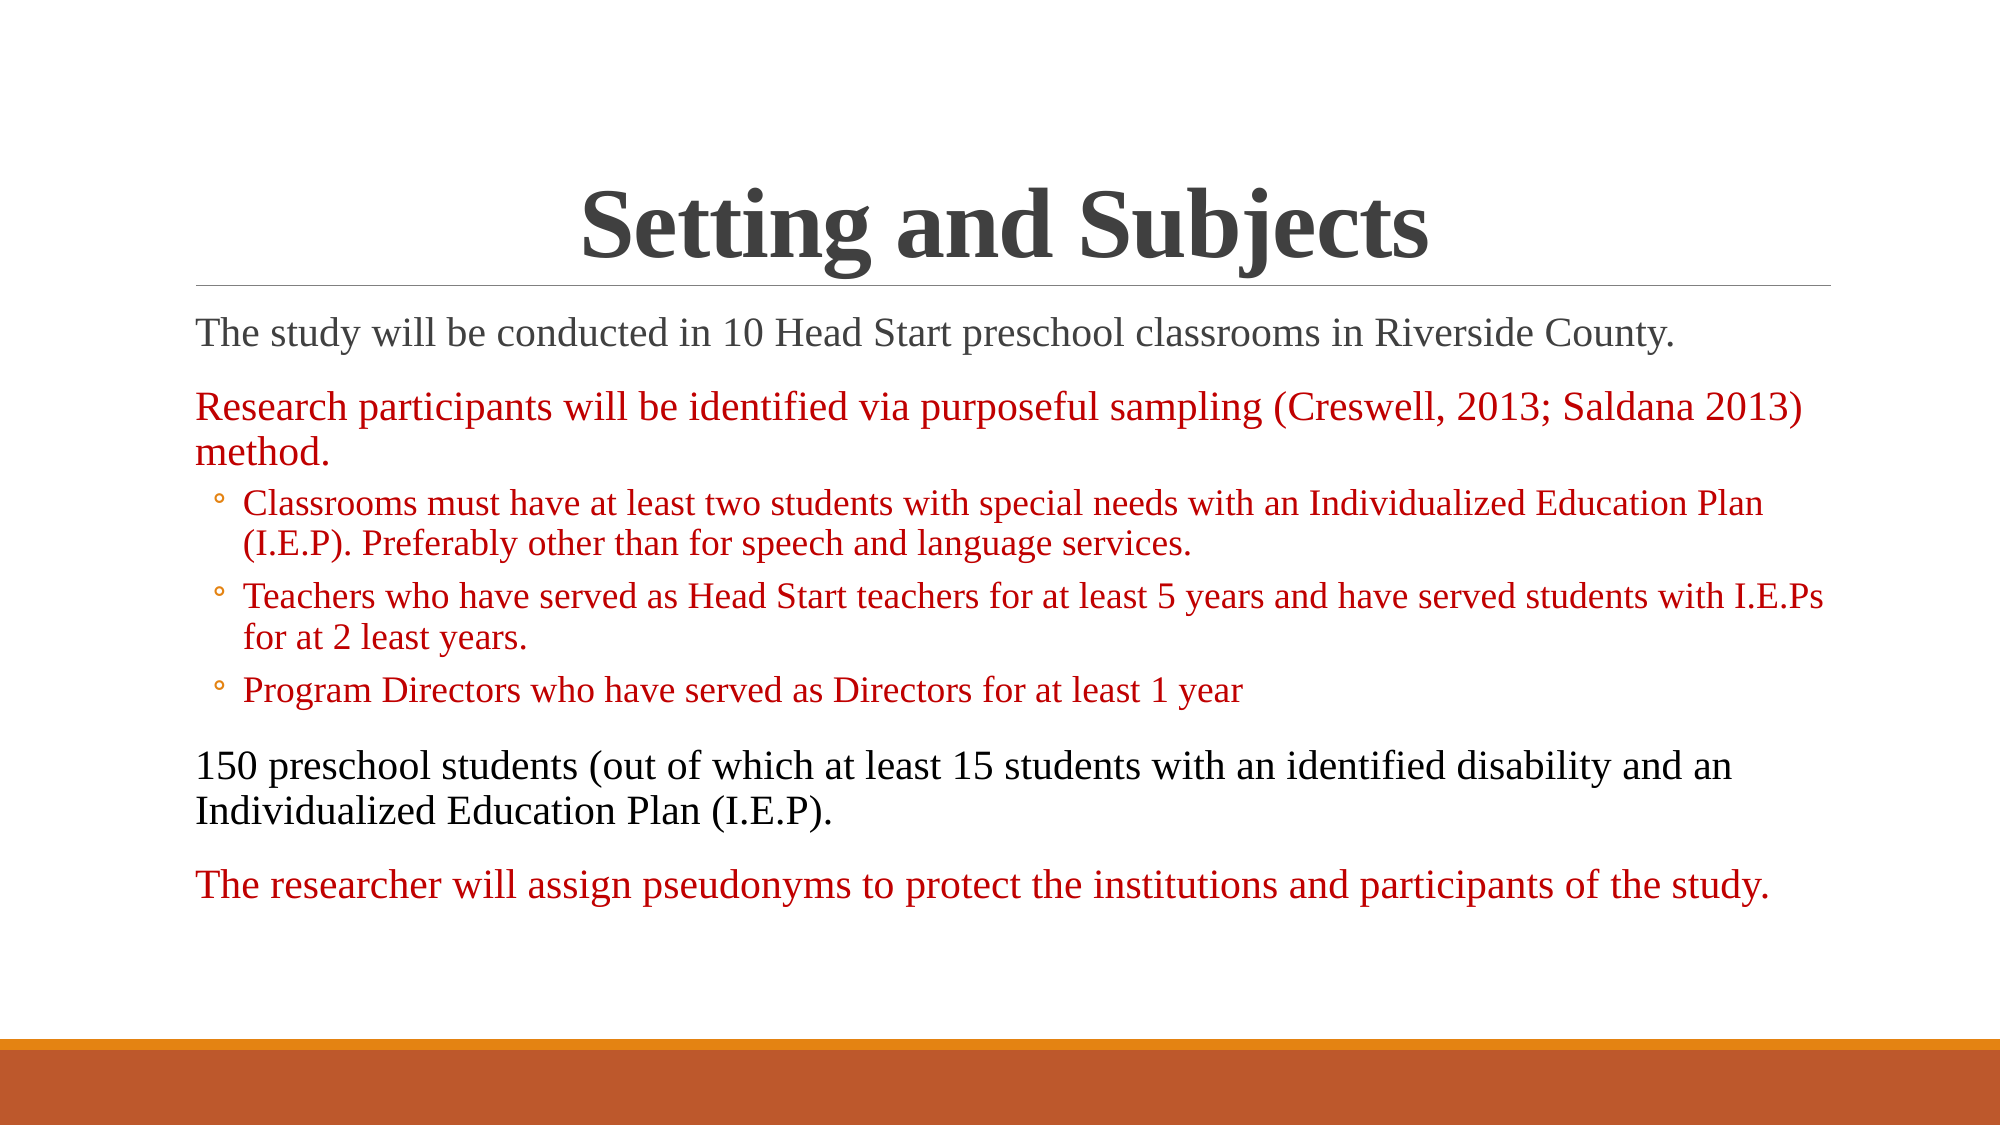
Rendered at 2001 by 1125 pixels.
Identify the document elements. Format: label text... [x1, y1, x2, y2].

title Setting and Subjects [180, 47, 1830, 285]
list The study will be conducted in 10 Head Start preschool classrooms in Riverside County. Research participants will be identified via purposeful sampling (Creswell, 2013; Saldana 2013) method. Classrooms must have at least two students with special needs with an Individualized Education Plan (I.E.P). Preferably other than for speech and language services. Teachers who have served as Head Start teachers for at least 5 years and have served students with I.E.Ps for at 2 least years. Program Directors who have served as Directors for at least 1 year 150 preschool students (out of which at least 15 students with an identified disability and an Individualized Education Plan (I.E.P). The researcher will assign pseudonyms to protect the institutions and participants of the study. [180, 302, 1830, 963]
